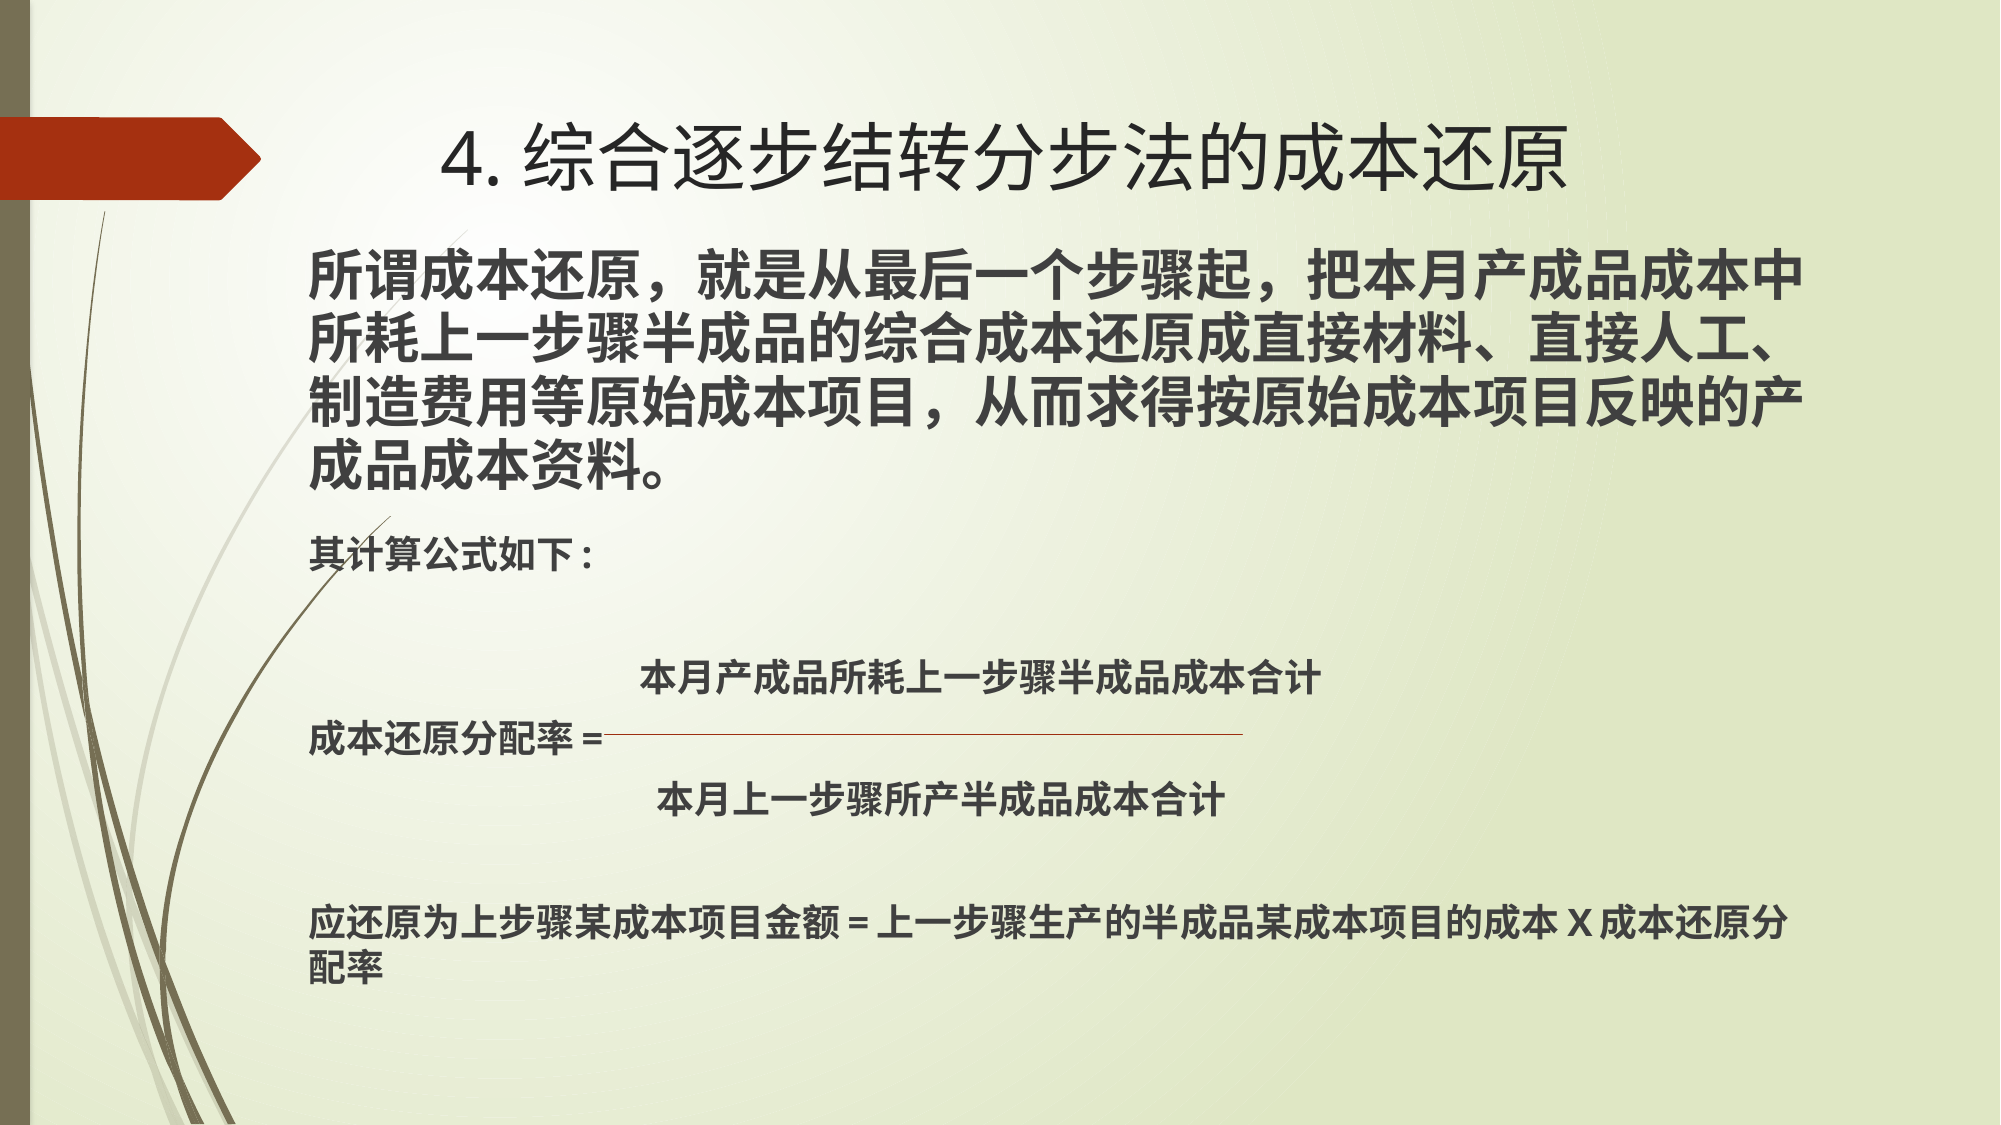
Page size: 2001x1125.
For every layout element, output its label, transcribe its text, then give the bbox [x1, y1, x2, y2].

list 所谓成本还原，就是从最后一个步骤起，把本月产成品成本中所耗上一步骤半成品的综合成本还原成直接材料、直接人工、制造费用等原始成本项目，从而求得按原始成本项目反映的产成品成本资料。 其计算公式如下: 本月产成品所耗上一步骤半成品成本合计 成本还原分配率= 本月上一步骤所产半成品成本合计 应还原为上步骤某成本项目金额=上一步骤生产的半成品某成本项目的成本X成本还原分配率 [293, 235, 1828, 1007]
title 4.综合逐步结转分步法的成本还原 [425, 102, 1888, 313]
